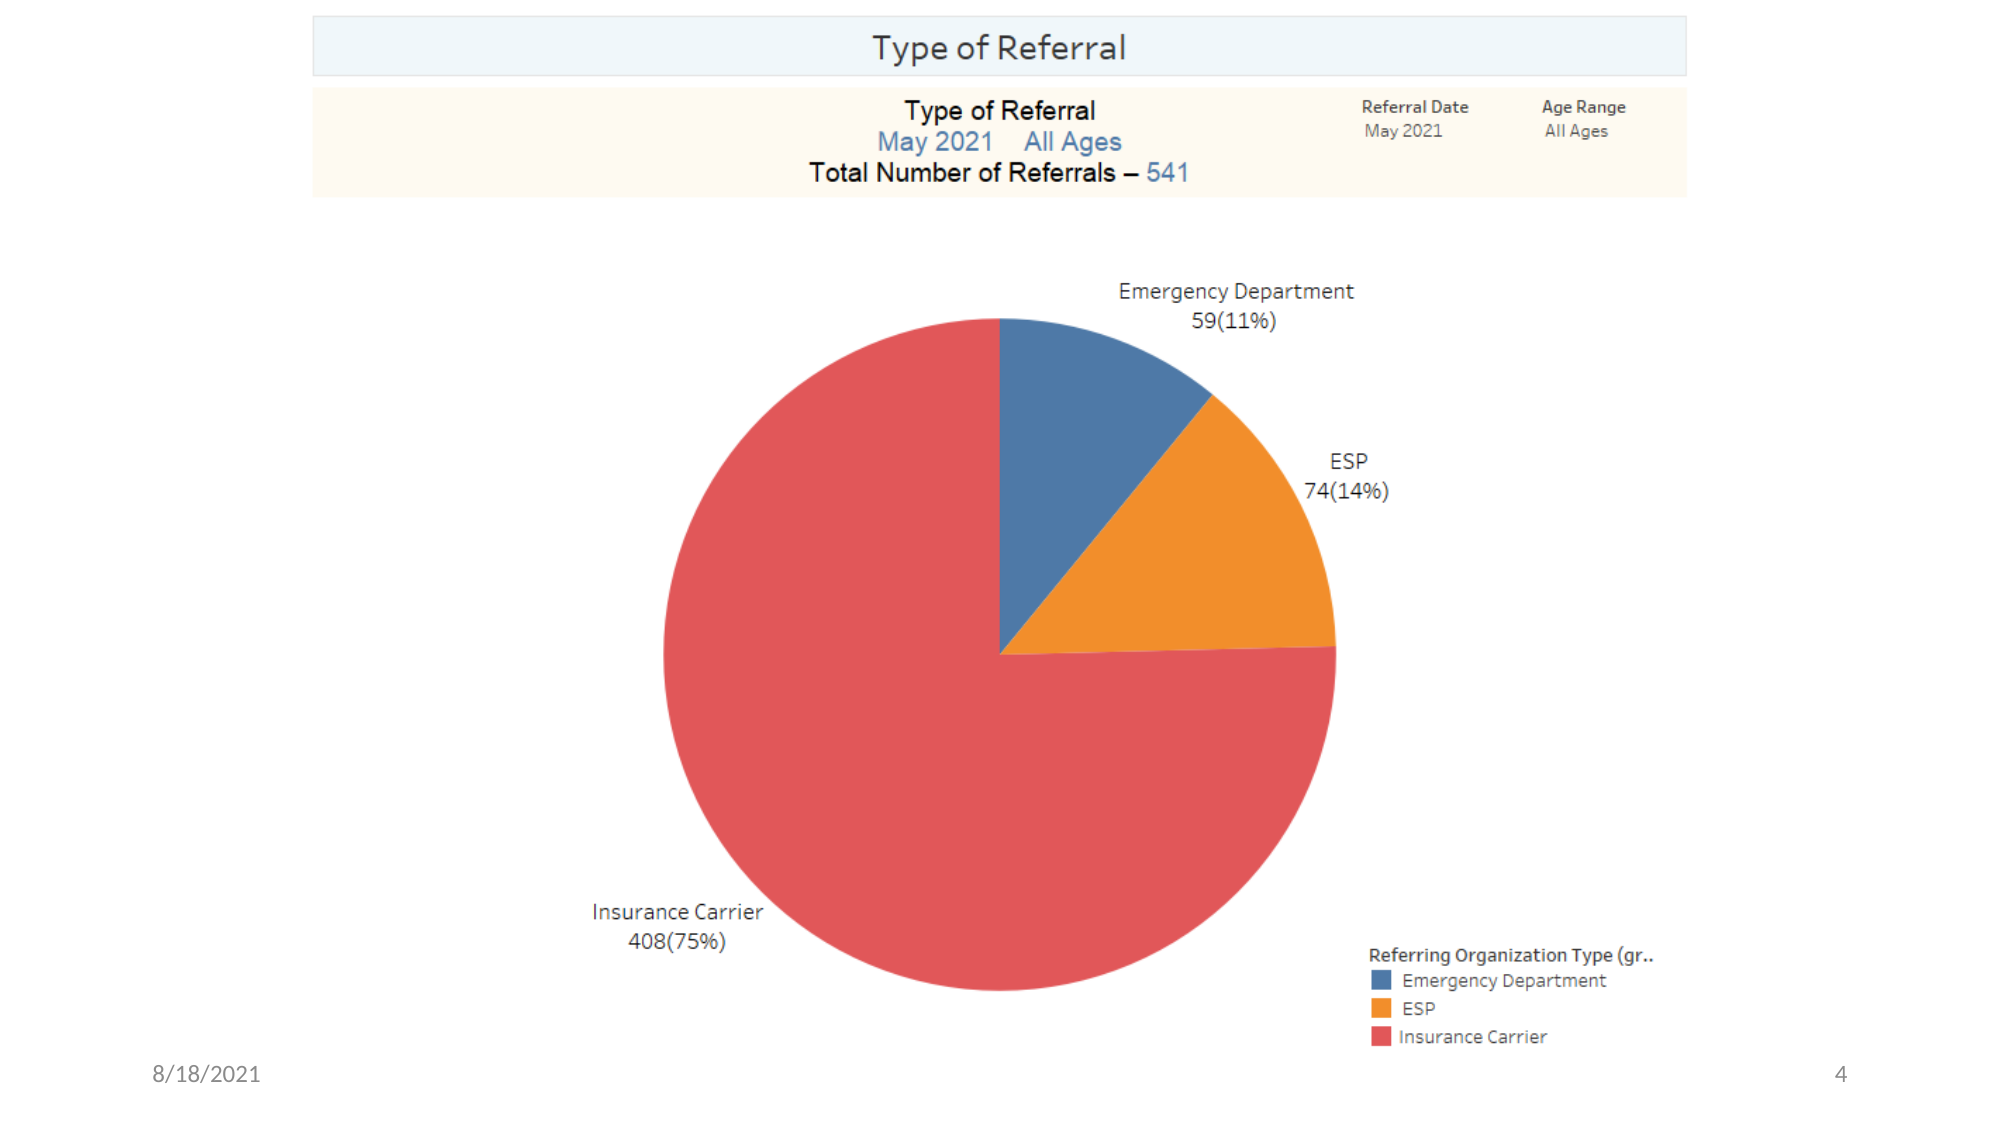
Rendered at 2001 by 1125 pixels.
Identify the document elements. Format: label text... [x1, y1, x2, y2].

picture [296, 0, 1704, 1125]
slide_number 4 [1704, 1042, 1863, 1103]
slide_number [137, 1042, 296, 1103]
